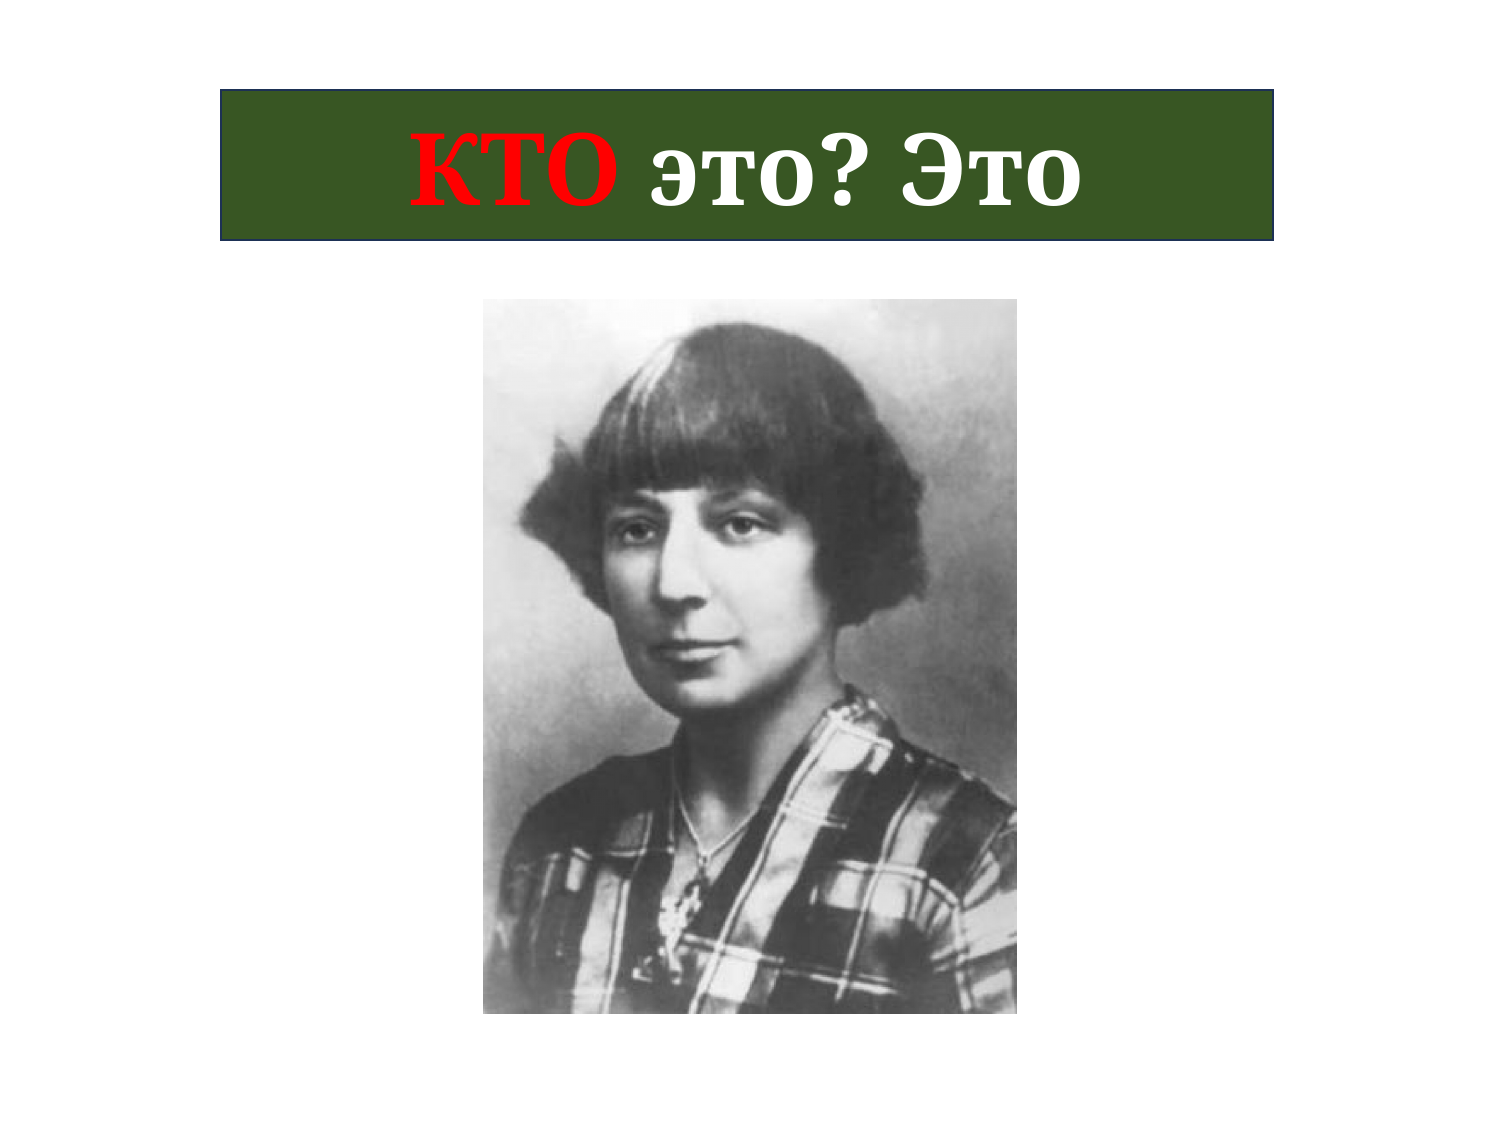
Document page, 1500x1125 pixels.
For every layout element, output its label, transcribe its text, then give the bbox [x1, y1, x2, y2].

text_box КТО это? Это [220, 89, 1274, 241]
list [483, 299, 1017, 1014]
title ЖЕНЩИНА [103, 59, 1397, 278]
